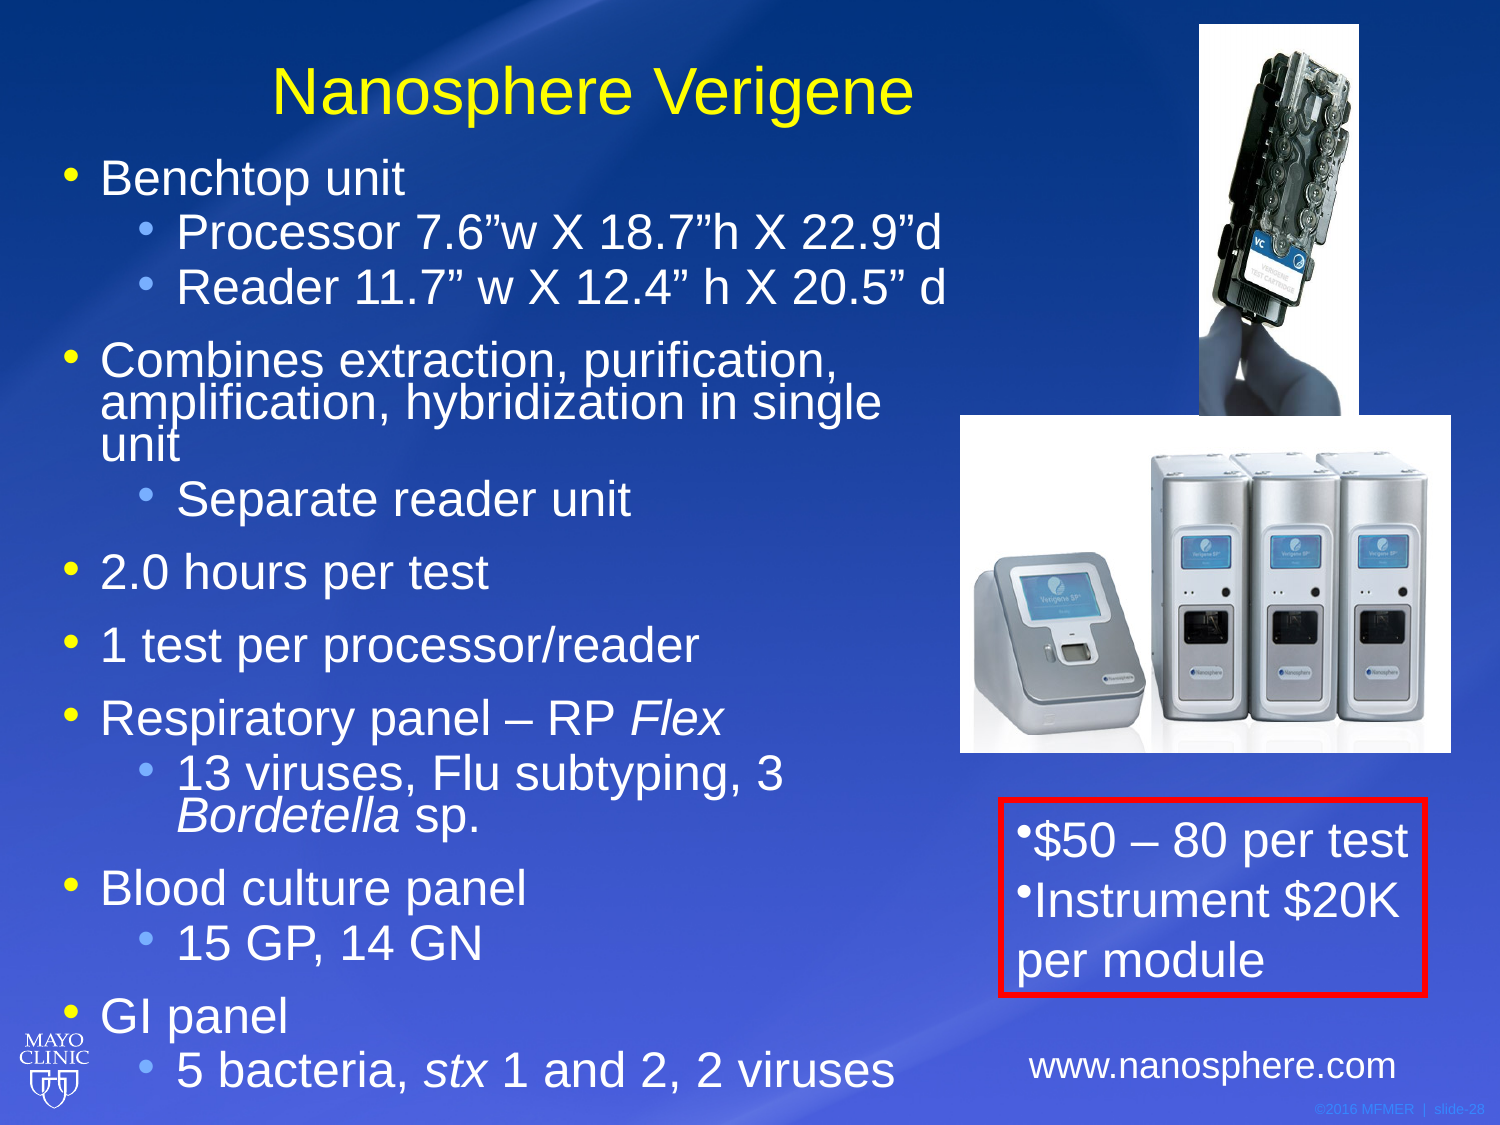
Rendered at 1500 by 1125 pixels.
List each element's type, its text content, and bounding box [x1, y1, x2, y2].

text_box $50 – 80 per test Instrument $20K per module [1001, 799, 1425, 995]
text_box www.nanosphere.com [1014, 1033, 1412, 1093]
title Nanosphere Verigene [271, 36, 1194, 137]
list Benchtop unit Processor 7.6”w X 18.7”h X 22.9”d Reader 11.7” w X 12.4” h X 20.5” d Combines extraction, purification, amplification, hybridization in single unit Separate reader unit 2.0 hours per test 1 test per processor/reader Respiratory panel – RP Flex 13 viruses, Flu subtyping, 3 Bordetella sp. Blood culture panel 15 GP, 14 GN GI panel 5 bacteria, stx 1 and 2, 2 viruses [62, 124, 960, 997]
picture [0, 0, 1500, 1125]
